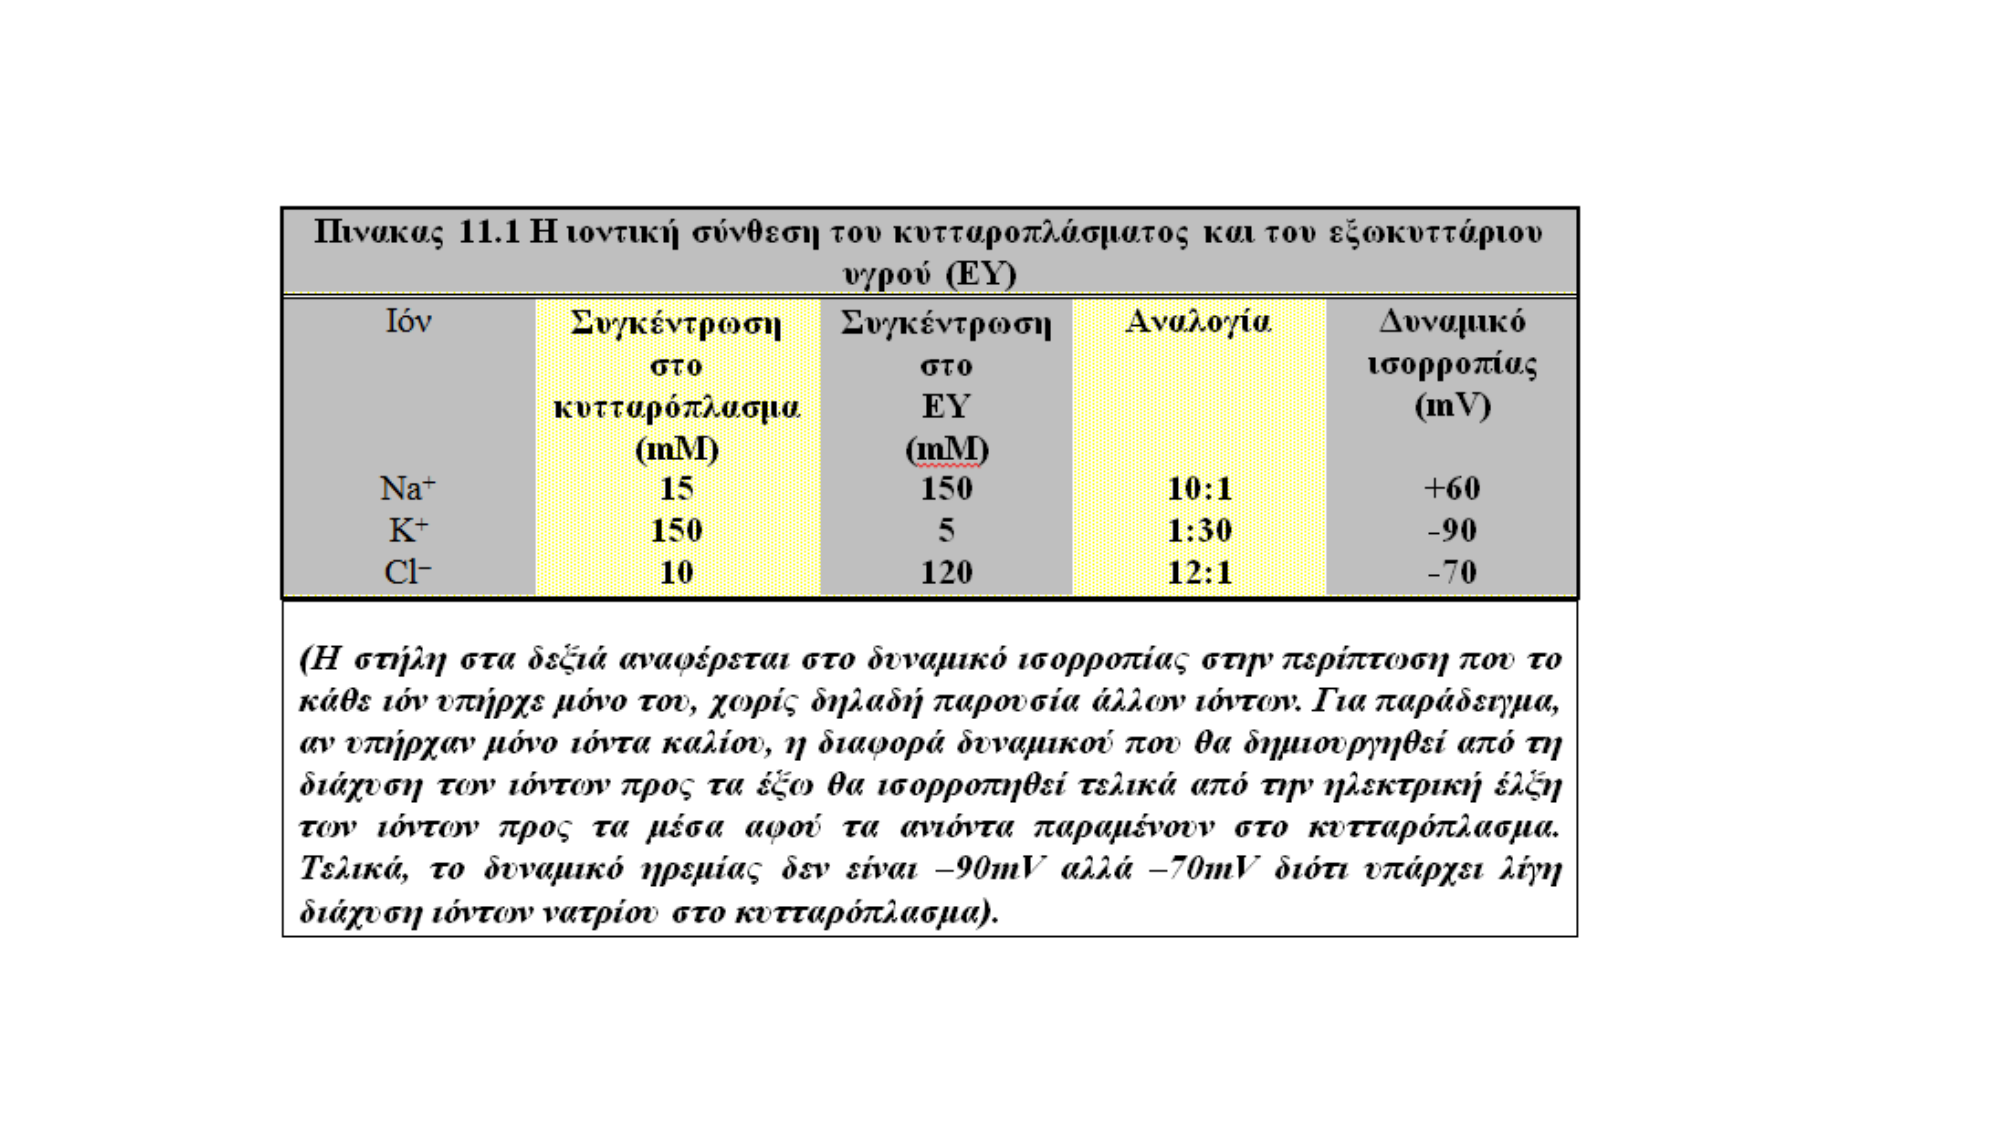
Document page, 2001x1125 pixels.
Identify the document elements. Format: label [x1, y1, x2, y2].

picture [275, 201, 1586, 947]
